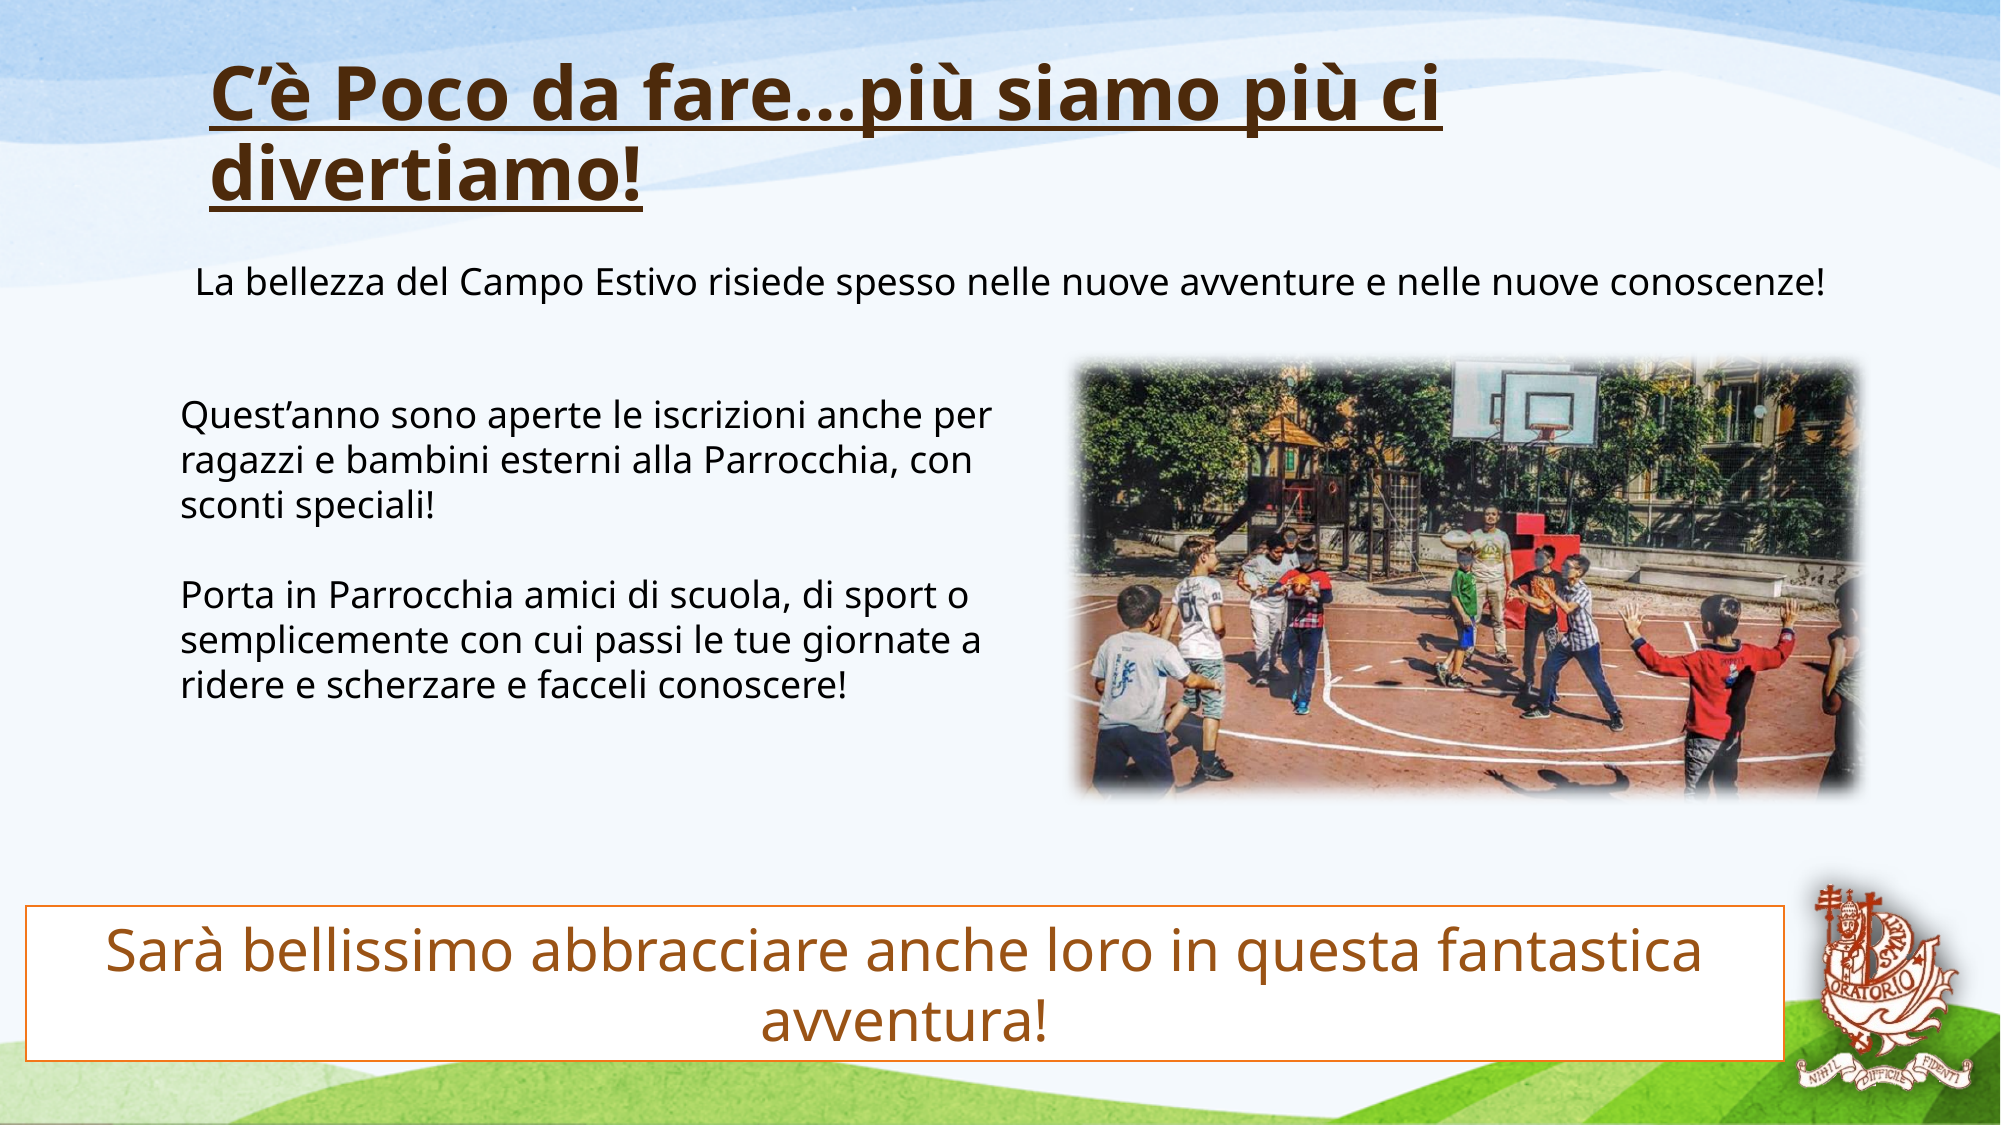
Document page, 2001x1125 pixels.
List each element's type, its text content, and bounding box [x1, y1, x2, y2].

title C’è Poco da fare…più siamo più ci divertiamo! [194, 46, 1755, 225]
text_box Sarà bellissimo abbracciare anche loro in questa fantastica avventura! [25, 905, 1785, 1062]
text_box La bellezza del Campo Estivo risiede spesso nelle nuove avventure e nelle nuove conoscenze! [179, 250, 1857, 356]
picture [0, 0, 2001, 1125]
text_box Quest’anno sono aperte le iscrizioni anche per ragazzi e bambini esterni alla Parrocchia, con sconti speciali! Porta in Parrocchia amici di scuola, di sport o semplicemente con cui passi le tue giornate a ridere e scherzare e facceli conoscere! [165, 383, 1019, 759]
